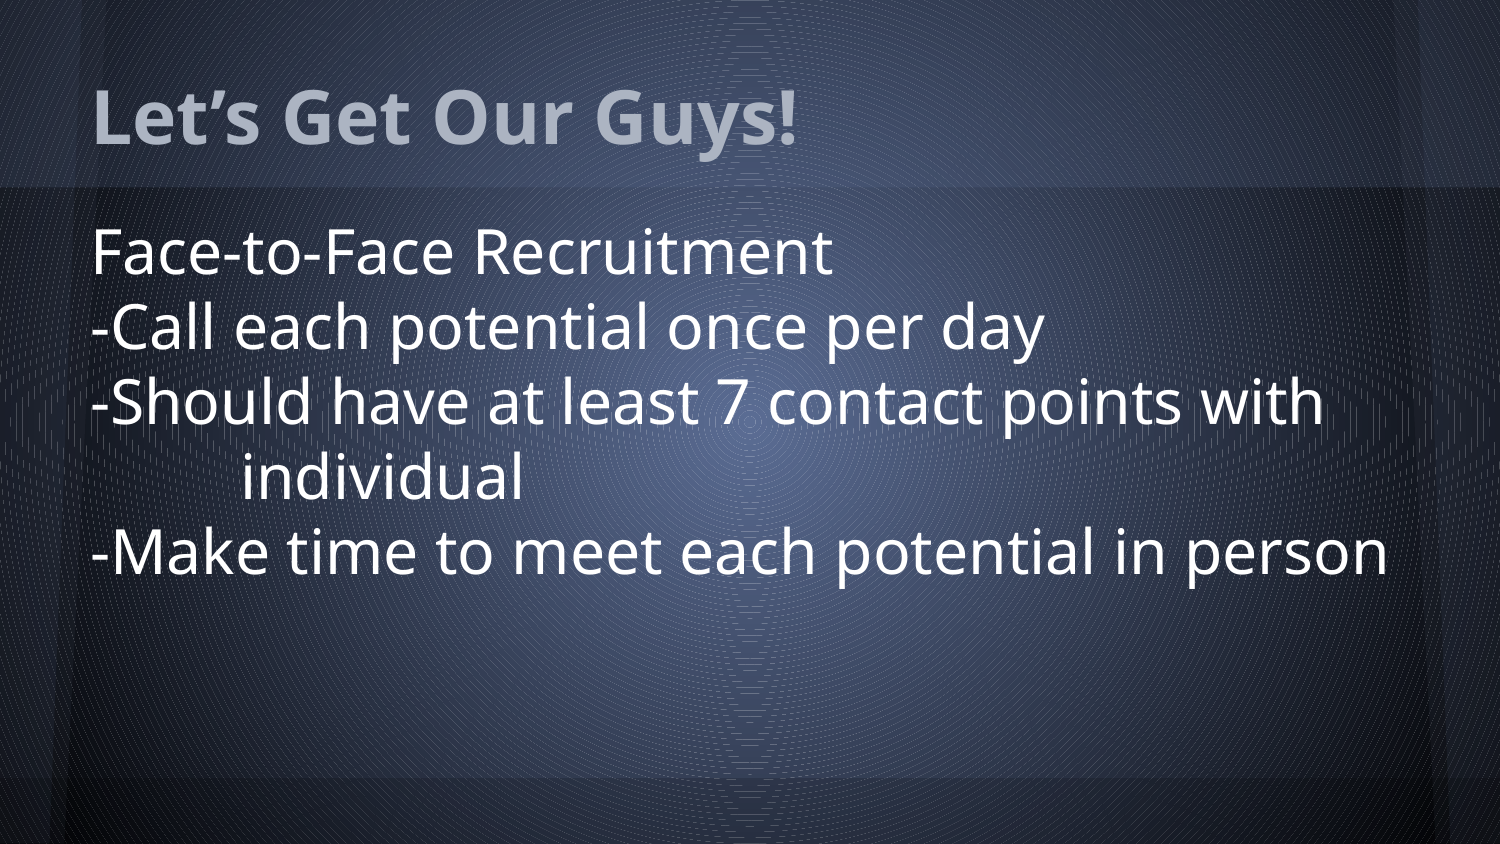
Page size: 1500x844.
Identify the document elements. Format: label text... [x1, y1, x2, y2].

title Let’s Get Our Guys! [75, 33, 1425, 175]
list Face-to-Face Recruitment -Call each potential once per day -Should have at least 7 contact points with individual -Make time to meet each potential in person [75, 196, 1425, 808]
